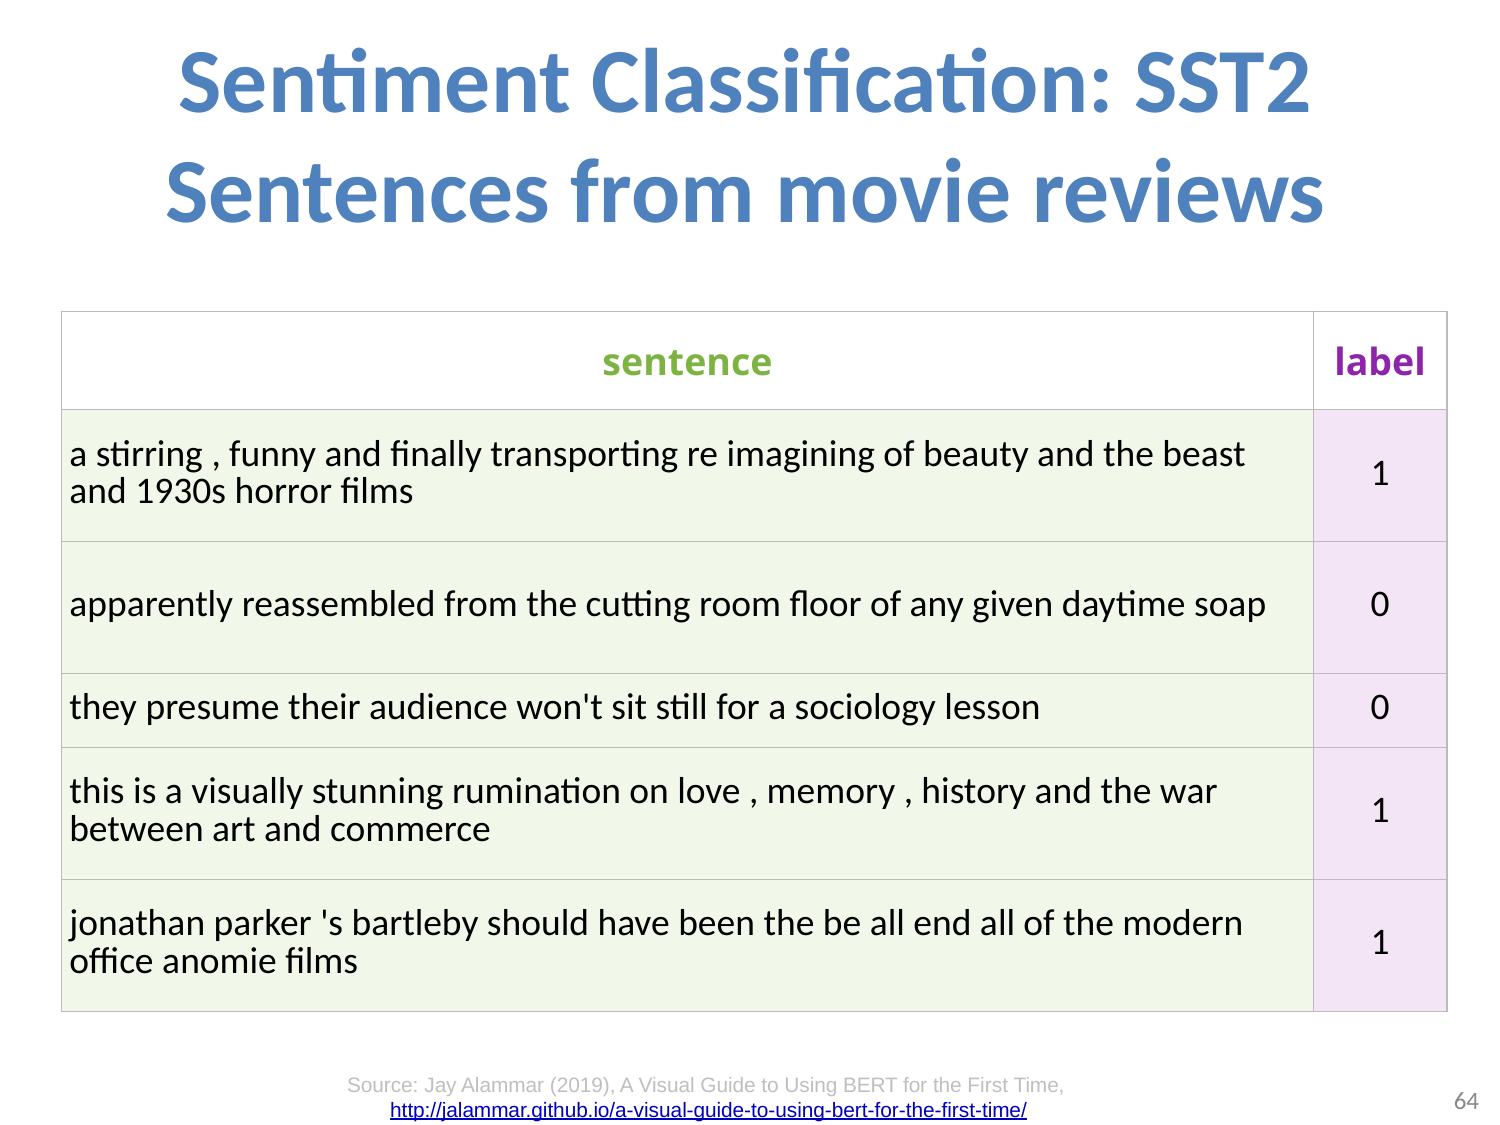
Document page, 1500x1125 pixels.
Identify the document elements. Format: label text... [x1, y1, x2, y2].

text_box Source: Jay Alammar (2019), A Visual Guide to Using BERT for the First Time, http://jalammar.github.io/a-visual-guide-to-using-bert-for-the-first-time/ [182, 1063, 1235, 1125]
table_header label [1314, 312, 1446, 409]
table_cell 1 [1314, 410, 1446, 541]
table_header sentence [62, 312, 1313, 409]
table_cell this is a visually stunning rumination on love , memory , history and the war between art and commerce [62, 748, 1313, 879]
title Sentiment Classification: SST2 Sentences from movie reviews [63, 15, 1429, 246]
table_cell 1 [1314, 748, 1446, 879]
table_cell 1 [1314, 880, 1446, 1011]
table_cell apparently reassembled from the cutting room floor of any given daytime soap [62, 542, 1313, 673]
table_cell they presume their audience won't sit still for a sociology lesson [62, 674, 1313, 747]
table_cell jonathan parker 's bartleby should have been the be all end all of the modern office anomie films [62, 880, 1313, 1011]
slide_number 64 [1235, 1069, 1495, 1125]
table_cell 0 [1314, 542, 1446, 673]
text_box [734, 226, 766, 332]
table_cell a stirring , funny and finally transporting re imagining of beauty and the beast and 1930s horror films [62, 410, 1313, 541]
table_cell 0 [1314, 674, 1446, 747]
